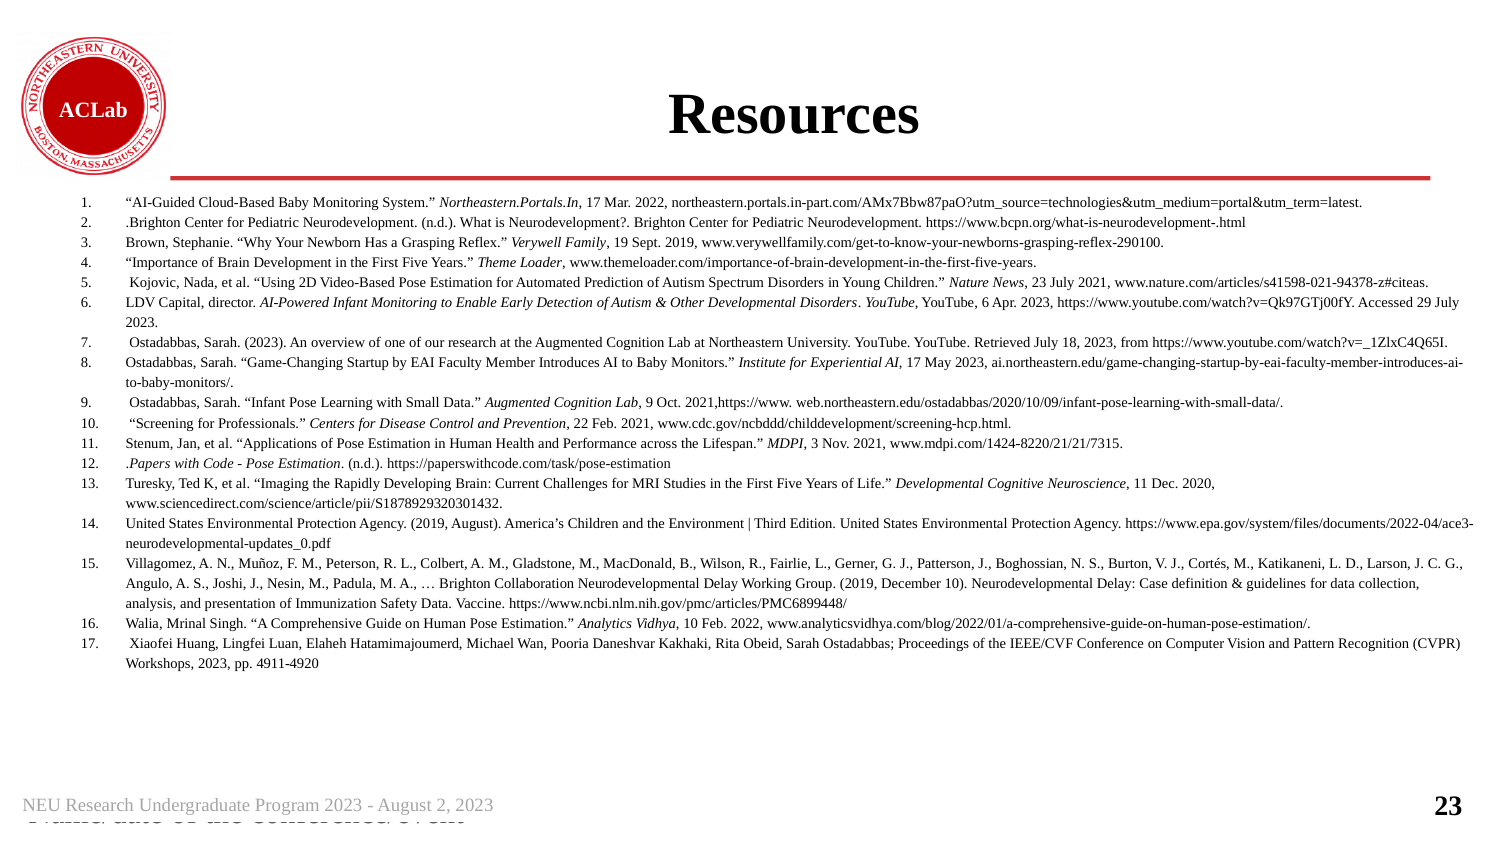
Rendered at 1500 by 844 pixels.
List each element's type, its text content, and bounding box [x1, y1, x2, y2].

title Resources [171, 46, 1432, 173]
text_box NEU Research Undergraduate Program 2023 - August 2, 2023 [7, 784, 892, 823]
text_box “AI-Guided Cloud-Based Baby Monitoring System.” Northeastern.Portals.In, 17 Mar. 2022, northeastern.portals.in-part.com/AMx7Bbw87paO?utm_source=technologies&utm_medium=portal&utm_term=latest. .Brighton Center for Pediatric Neurodevelopment. (n.d.). What is Neurodevelopment?. Brighton Center for Pediatric Neurodevelopment. https://www.bcpn.org/what-is-neurodevelopment-.html Brown, Stephanie. “Why Your Newborn Has a Grasping Reflex.” Verywell Family, 19 Sept. 2019, www.verywellfamily.com/get-to-know-your-newborns-grasping-reflex-290100. “Importance of Brain Development in the First Five Years.” Theme Loader, www.themeloader.com/importance-of-brain-development-in-the-first-five-years. Kojovic, Nada, et al. “Using 2D Video-Based Pose Estimation for Automated Prediction of Autism Spectrum Disorders in Young Children.” Nature News, 23 July 2021, www.nature.com/articles/s41598-021-94378-z#citeas. LDV Capital, director. AI-Powered Infant Monitoring to Enable Early Detection of Autism & Other Developmental Disorders. YouTube, YouTube, 6 Apr. 2023, https://www.youtube.com/watch?v=Qk97GTj00fY. Accessed 29 July 2023. Ostadabbas, Sarah. (2023). An overview of one of our research at the Augmented Cognition Lab at Northeastern University. YouTube. YouTube. Retrieved July 18, 2023, from https://www.youtube.com/watch?v=_1ZlxC4Q65I. Ostadabbas, Sarah. “Game-Changing Startup by EAI Faculty Member Introduces AI to Baby Monitors.” Institute for Experiential AI, 17 May 2023, ai.northeastern.edu/game-changing-startup-by-eai-faculty-member-introduces-ai-to-baby-monitors/. Ostadabbas, Sarah. “Infant Pose Learning with Small Data.” Augmented Cognition Lab, 9 Oct. 2021,https://www. web.northeastern.edu/ostadabbas/2020/10/09/infant-pose-learning-with-small-data/. “Screening for Professionals.” Centers for Disease Control and Prevention, 22 Feb. 2021, www.cdc.gov/ncbddd/childdevelopment/screening-hcp.html. Stenum, Jan, et al. “Applications of Pose Estimation in Human Health and Performance across the Lifespan.” MDPI, 3 Nov. 2021, www.mdpi.com/1424-8220/21/21/7315. .Papers with Code - Pose Estimation. (n.d.). https://paperswithcode.com/task/pose-estimation Turesky, Ted K, et al. “Imaging the Rapidly Developing Brain: Current Challenges for MRI Studies in the First Five Years of Life.” Developmental Cognitive Neuroscience, 11 Dec. 2020, www.sciencedirect.com/science/article/pii/S1878929320301432. United States Environmental Protection Agency. (2019, August). America’s Children and the Environment | Third Edition. United States Environmental Protection Agency. https://www.epa.gov/system/files/documents/2022-04/ace3-neurodevelopmental-updates_0.pdf Villagomez, A. N., Muñoz, F. M., Peterson, R. L., Colbert, A. M., Gladstone, M., MacDonald, B., Wilson, R., Fairlie, L., Gerner, G. J., Patterson, J., Boghossian, N. S., Burton, V. J., Cortés, M., Katikaneni, L. D., Larson, J. C. G., Angulo, A. S., Joshi, J., Nesin, M., Padula, M. A., … Brighton Collaboration Neurodevelopmental Delay Working Group. (2019, December 10). Neurodevelopmental Delay: Case definition & guidelines for data collection, analysis, and presentation of Immunization Safety Data. Vaccine. https://www.ncbi.nlm.nih.gov/pmc/articles/PMC6899448/ Walia, Mrinal Singh. “A Comprehensive Guide on Human Pose Estimation.” Analytics Vidhya, 10 Feb. 2022, www.analyticsvidhya.com/blog/2022/01/a-comprehensive-guide-on-human-pose-estimation/. Xiaofei Huang, Lingfei Luan, Elaheh Hatamimajoumerd, Michael Wan, Pooria Daneshvar Kakhaki, Rita Obeid, Sarah Ostadabbas; Proceedings of the IEEE/CVF Conference on Computer Vision and Pattern Recognition (CVPR) Workshops, 2023, pp. 4911-4920 [35, 182, 1490, 725]
slide_number 23 [1127, 782, 1478, 827]
picture [16, 31, 171, 181]
